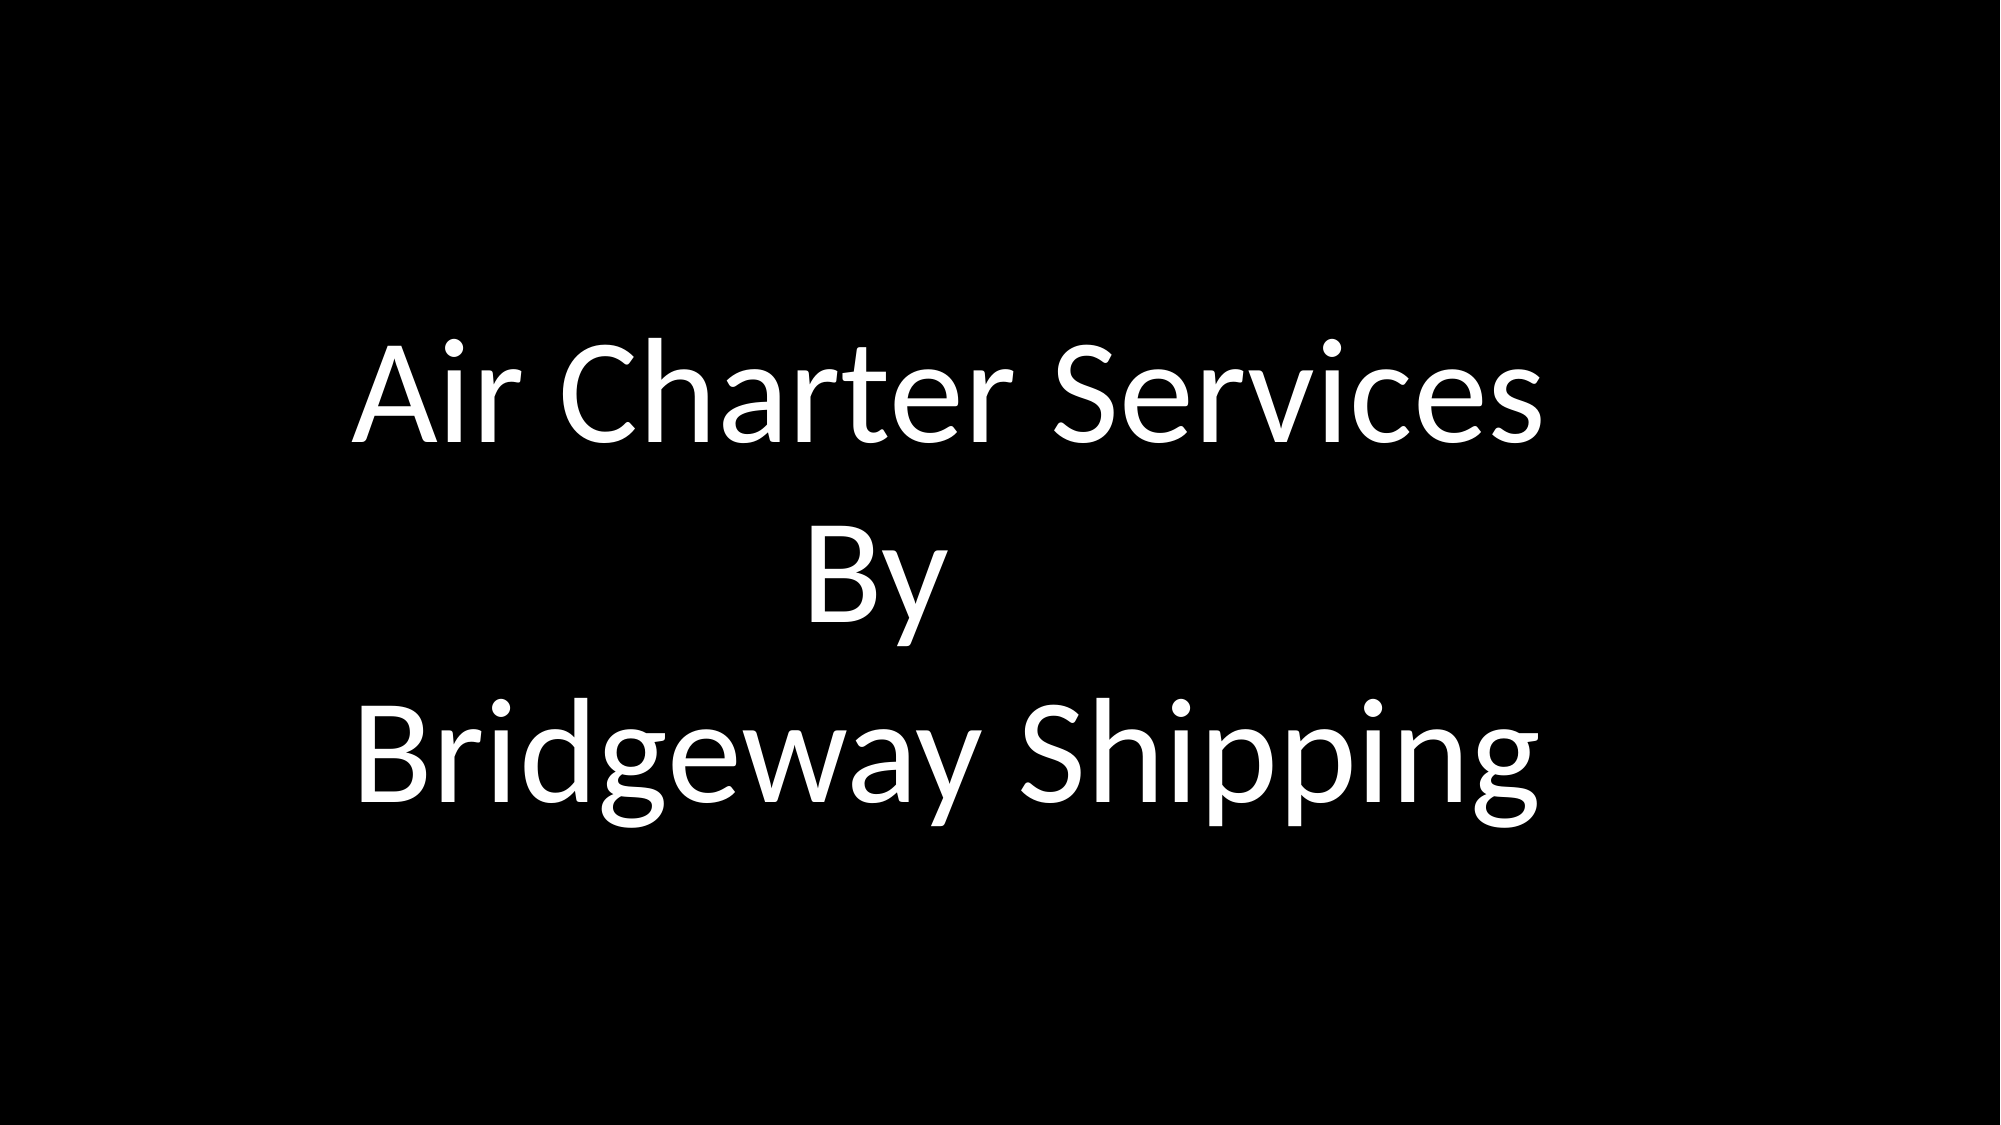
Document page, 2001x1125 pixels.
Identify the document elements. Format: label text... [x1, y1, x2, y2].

text_box Air Charter Services By Bridgeway Shipping [36, 0, 2000, 1125]
